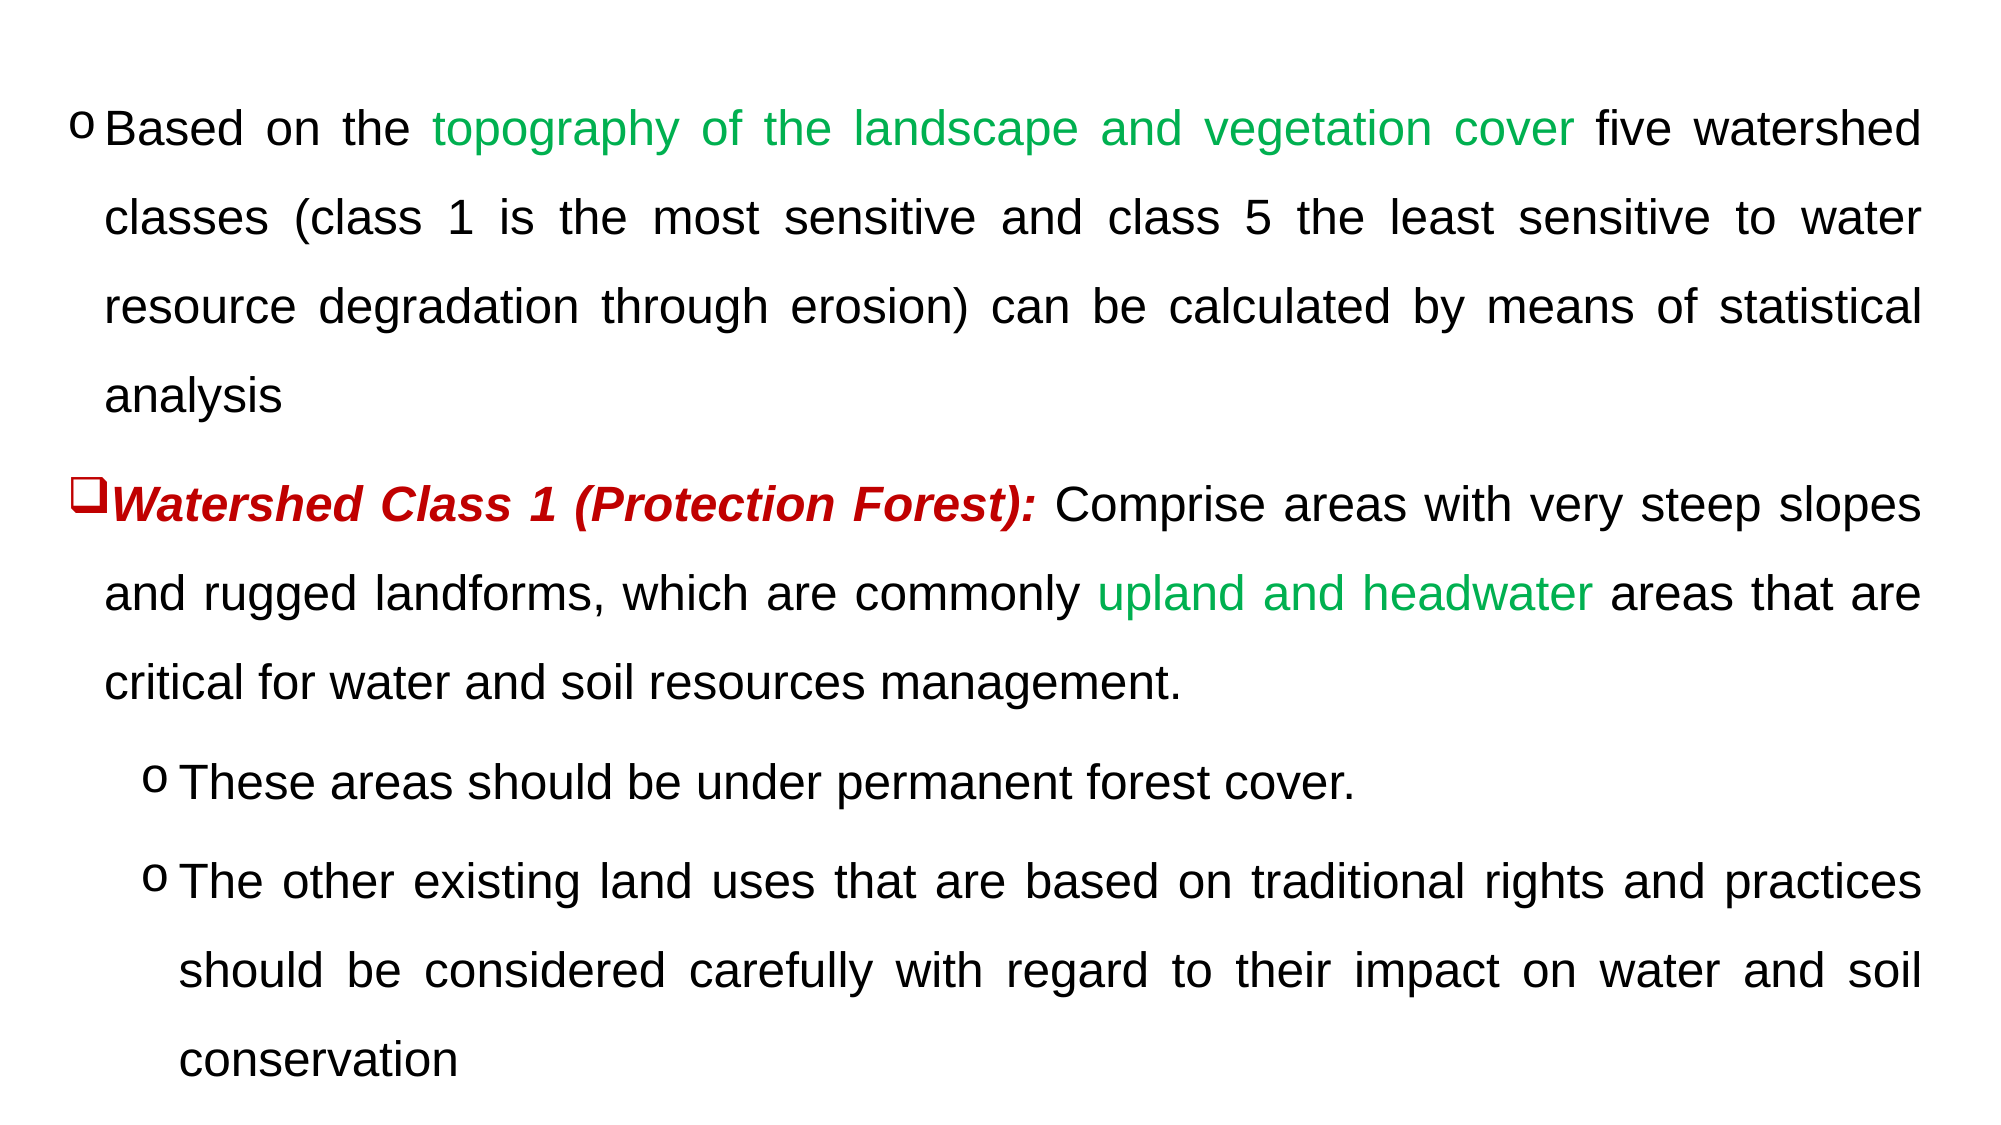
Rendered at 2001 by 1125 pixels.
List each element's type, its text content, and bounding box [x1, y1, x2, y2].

list Based on the topography of the landscape and vegetation cover five watershed classes (class 1 is the most sensitive and class 5 the least sensitive to water resource degradation through erosion) can be calculated by means of statistical analysis Watershed Class 1 (Protection Forest): Comprise areas with very steep slopes and rugged landforms, which are commonly upland and headwater areas that are critical for water and soil resources management. These areas should be under permanent forest cover. The other existing land uses that are based on traditional rights and practices should be considered carefully with regard to their impact on water and soil conservation [52, 58, 1937, 1098]
